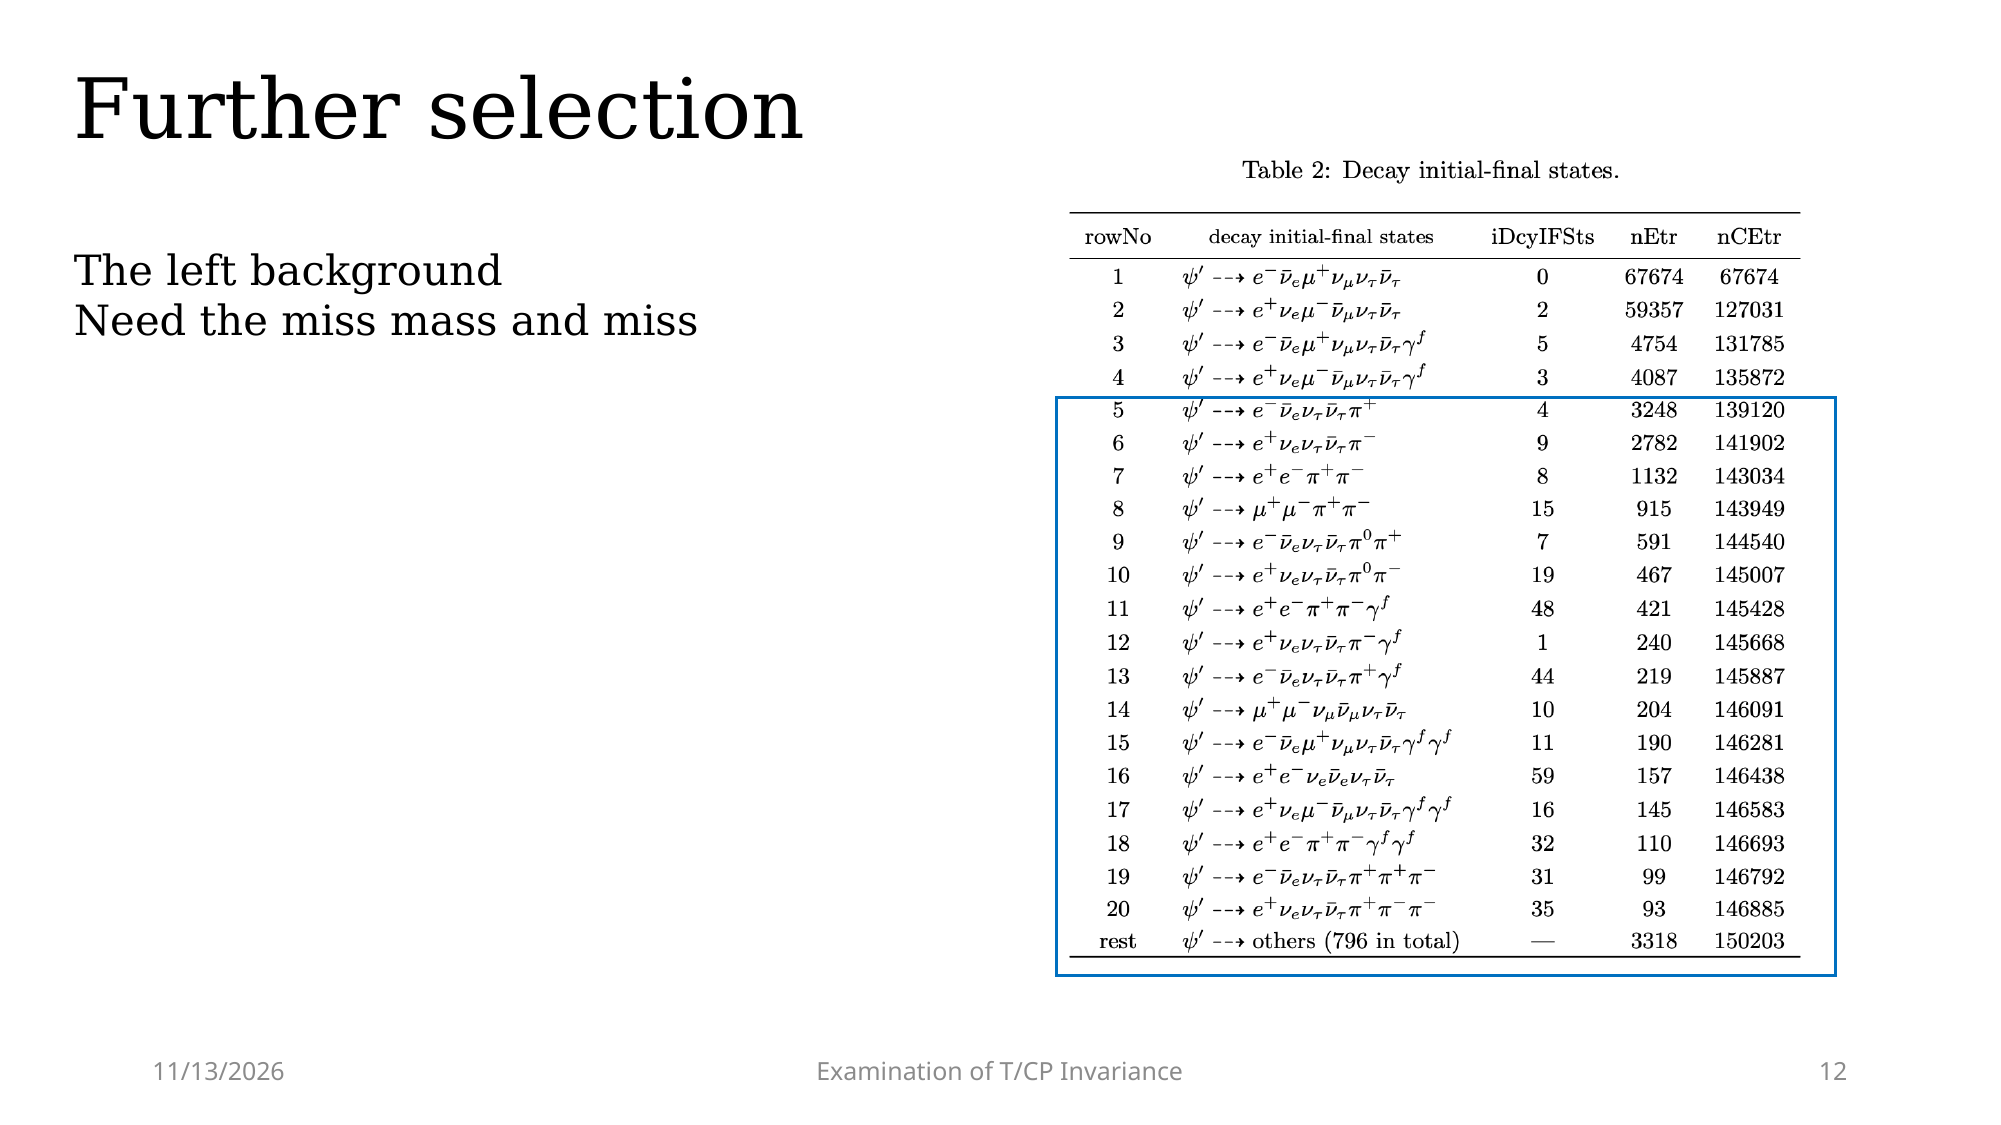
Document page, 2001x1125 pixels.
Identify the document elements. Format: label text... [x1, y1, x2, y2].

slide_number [137, 1042, 588, 1103]
text_box [1056, 397, 1837, 977]
picture [1056, 149, 1807, 976]
footer Examination of T/CP Invariance [662, 1042, 1338, 1103]
slide_number 12 [1412, 1042, 1863, 1103]
title Further selection [59, 10, 944, 214]
